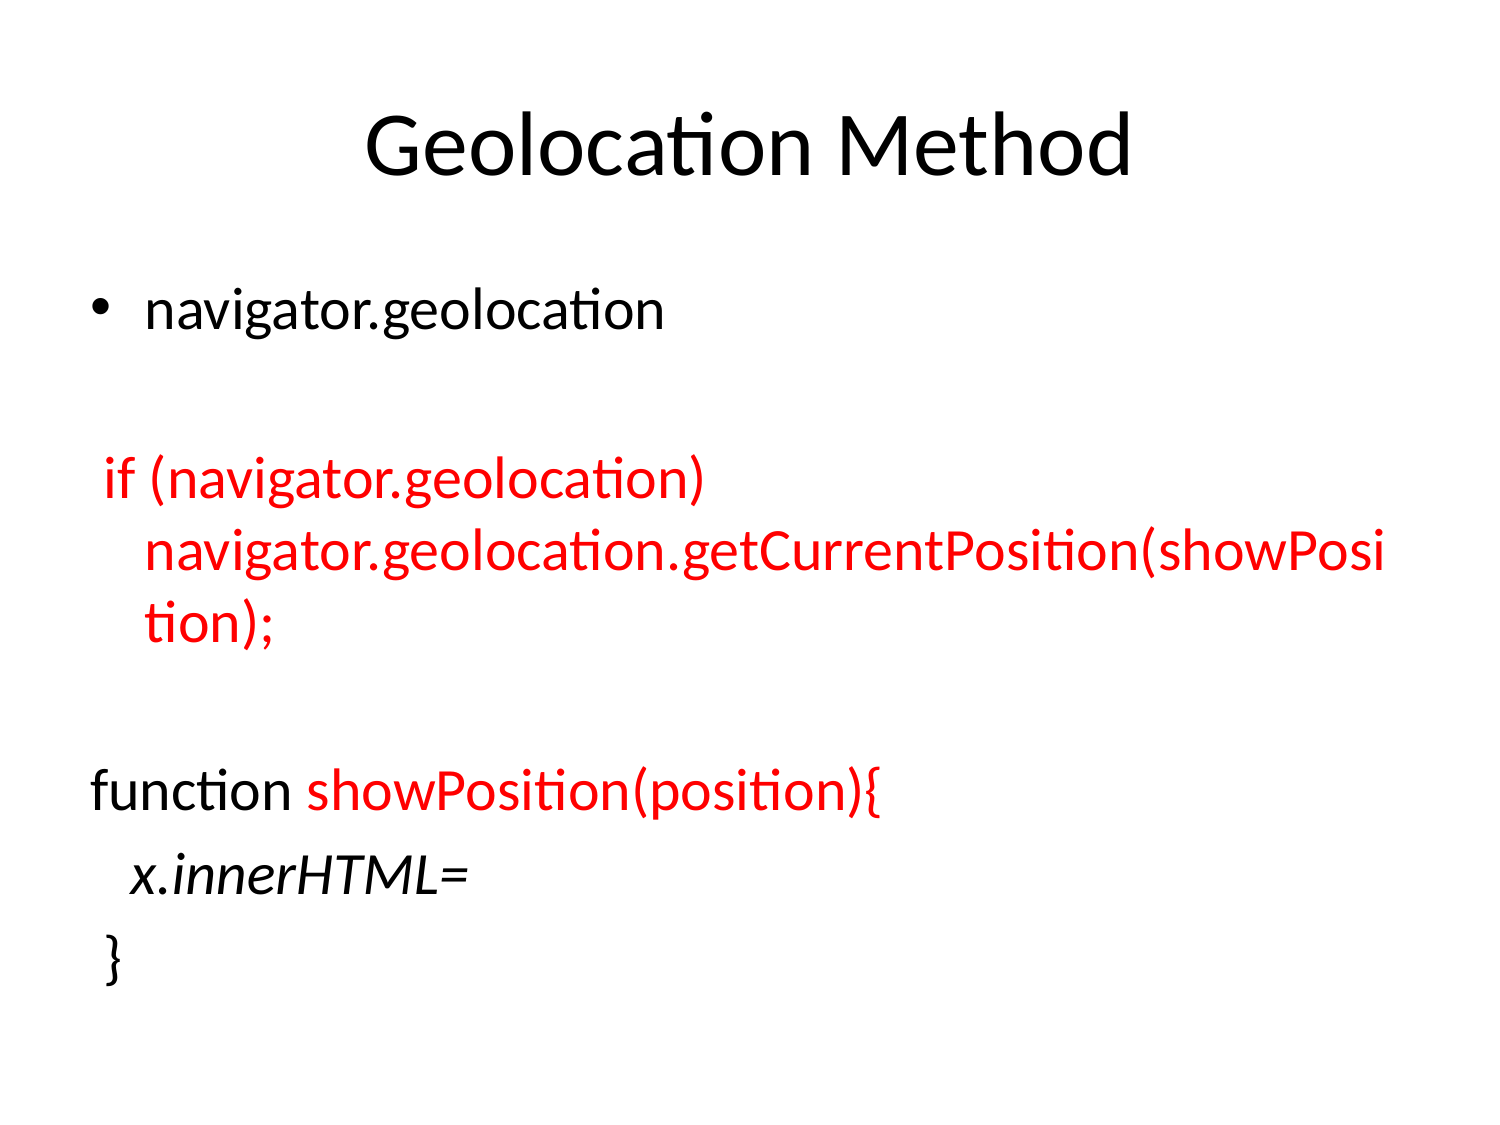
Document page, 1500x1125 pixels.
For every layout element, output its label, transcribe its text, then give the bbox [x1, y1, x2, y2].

title Geolocation Method [75, 45, 1425, 233]
list navigator.geolocation if (navigator.geolocation) navigator.geolocation.getCurrentPosition(showPosition); function showPosition(position){ x.innerHTML= } [75, 262, 1425, 1005]
